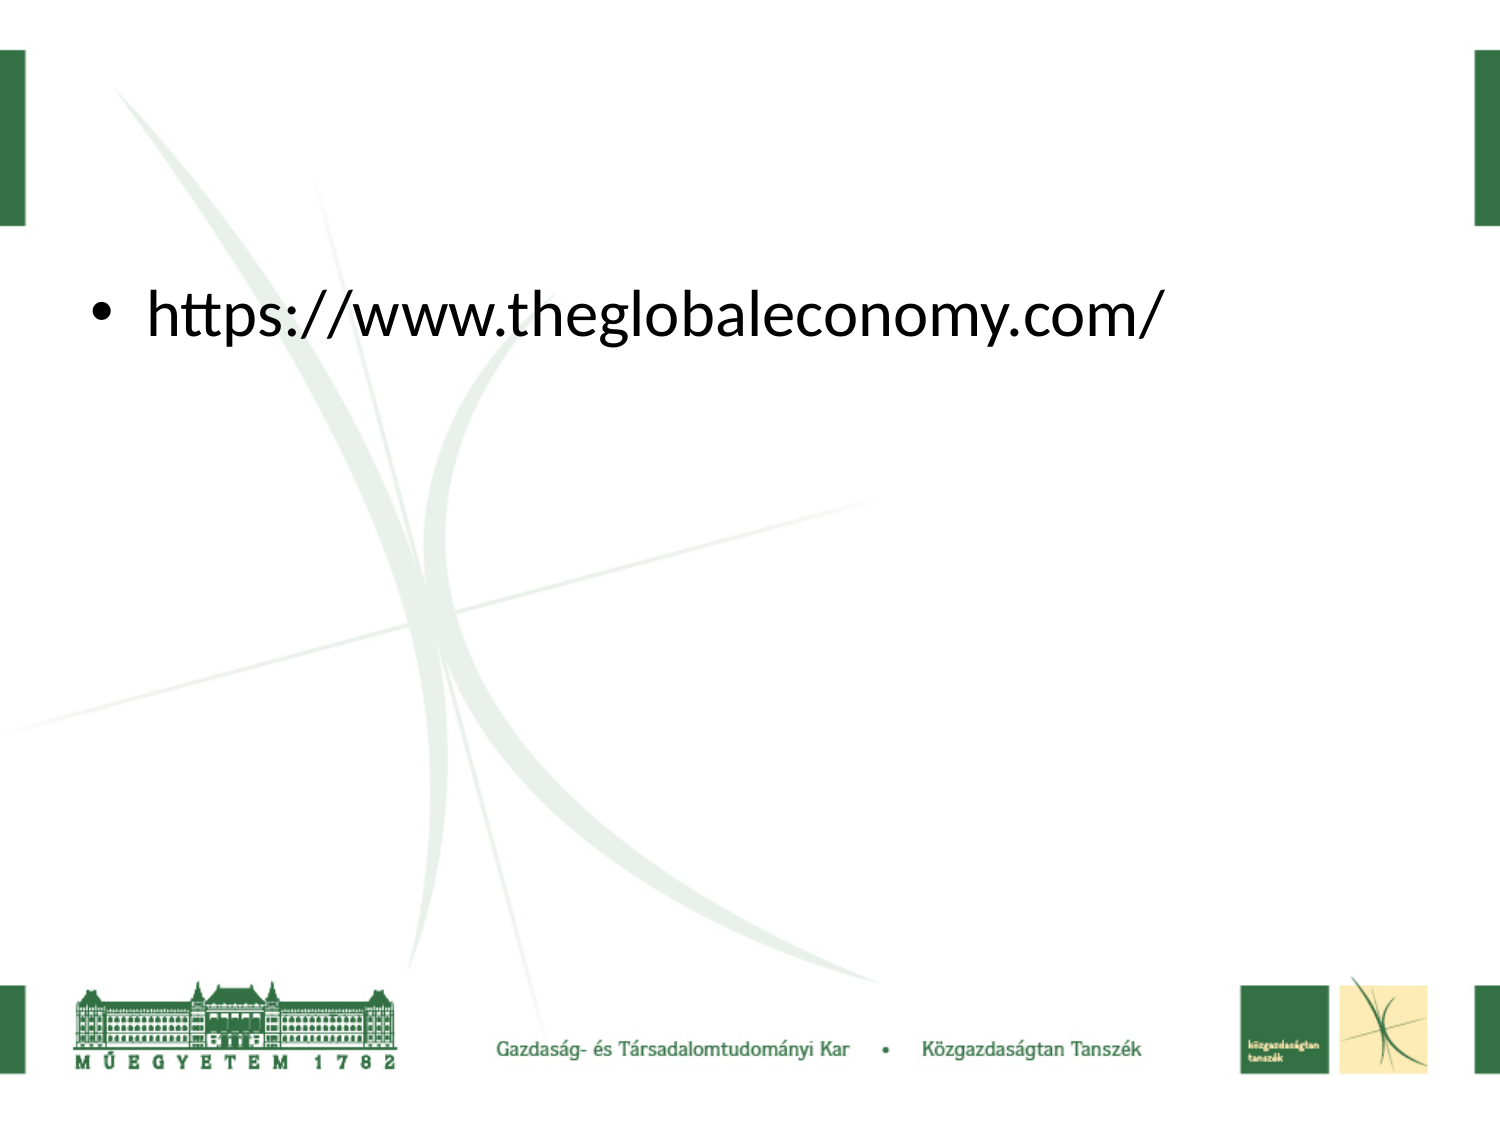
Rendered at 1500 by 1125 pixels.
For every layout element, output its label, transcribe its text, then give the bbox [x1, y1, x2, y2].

picture [0, 0, 1500, 1125]
list https://www.theglobaleconomy.com/ [74, 262, 1426, 1006]
